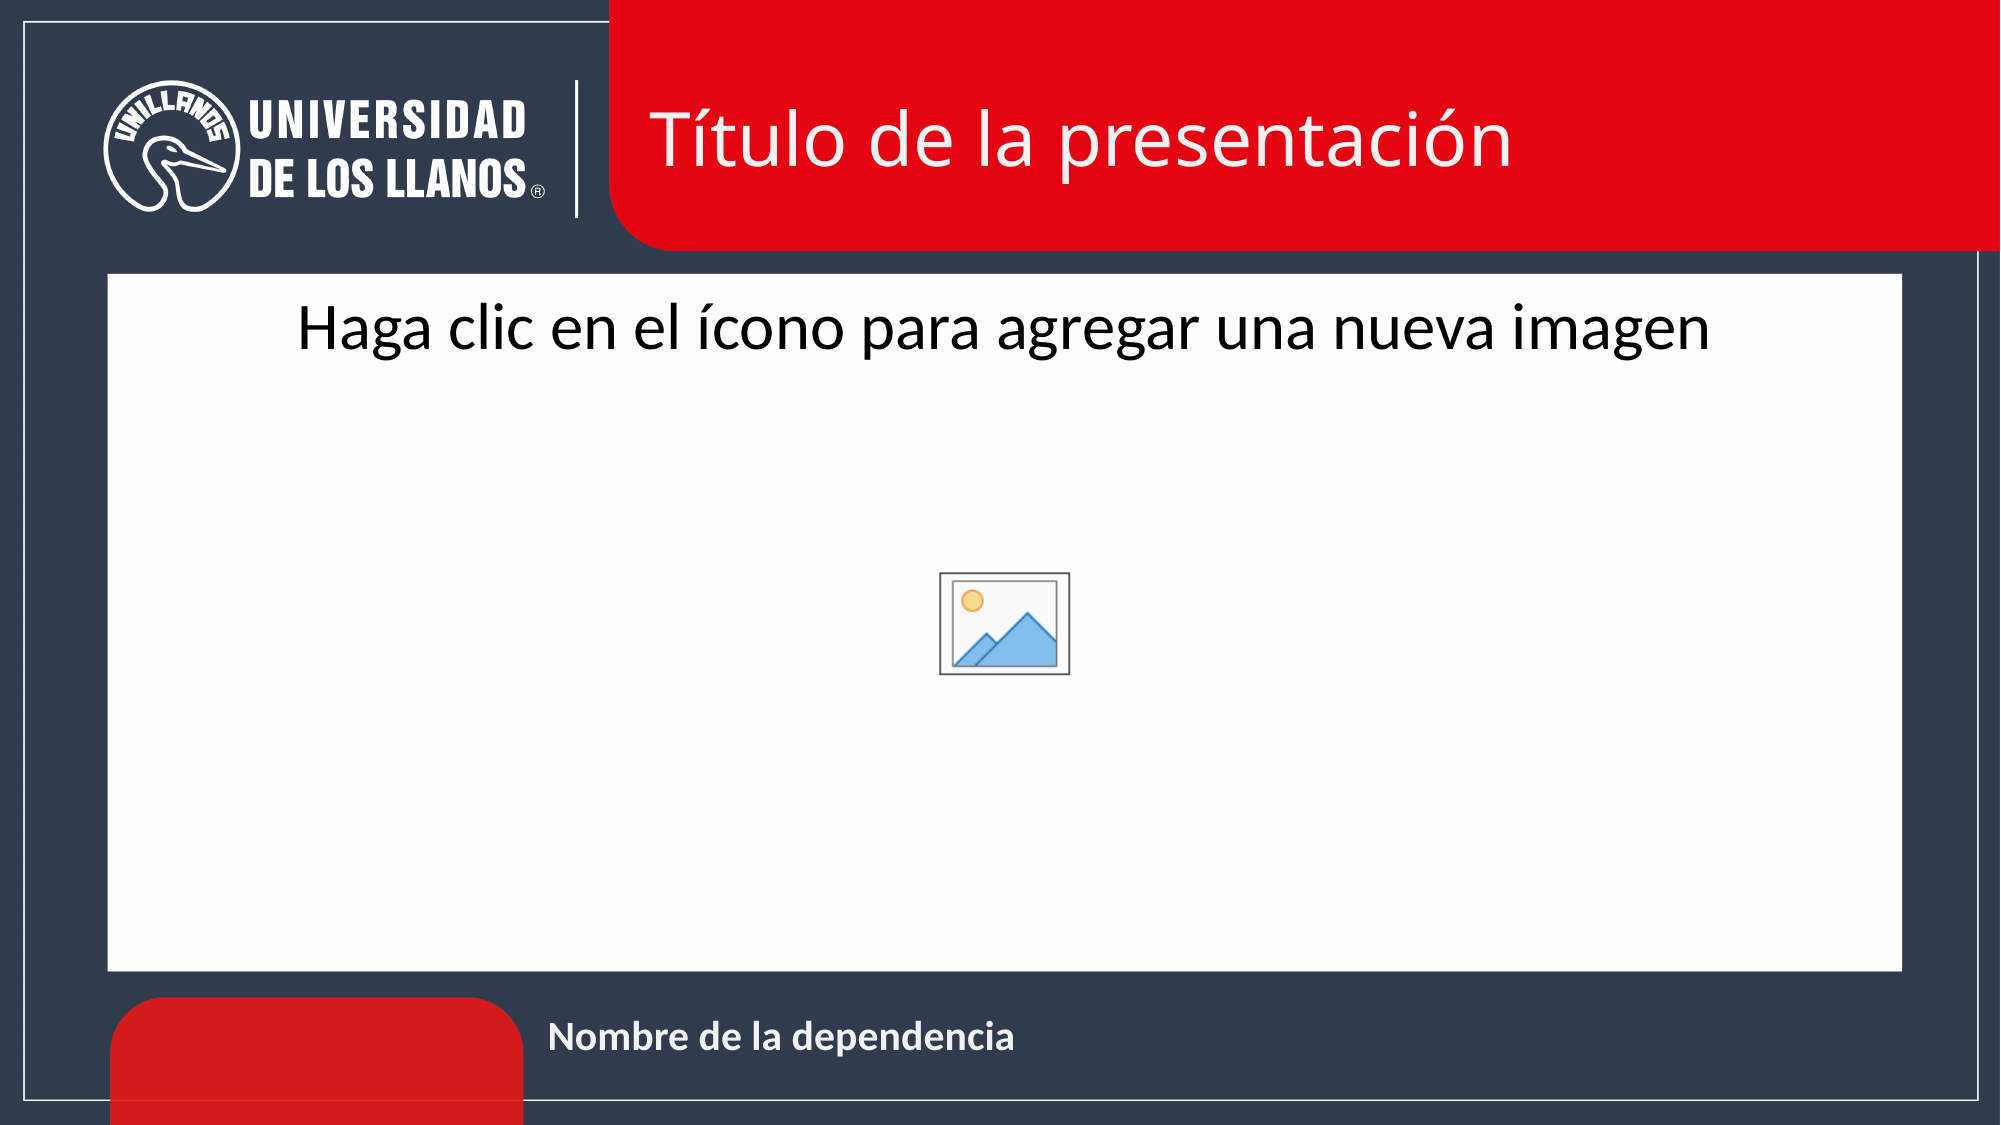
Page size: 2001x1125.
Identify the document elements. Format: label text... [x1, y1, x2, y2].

title Título de la presentación [634, 15, 1863, 271]
picture [0, 0, 2000, 1125]
subtitle Nombre de la dependencia [532, 1006, 1468, 1079]
